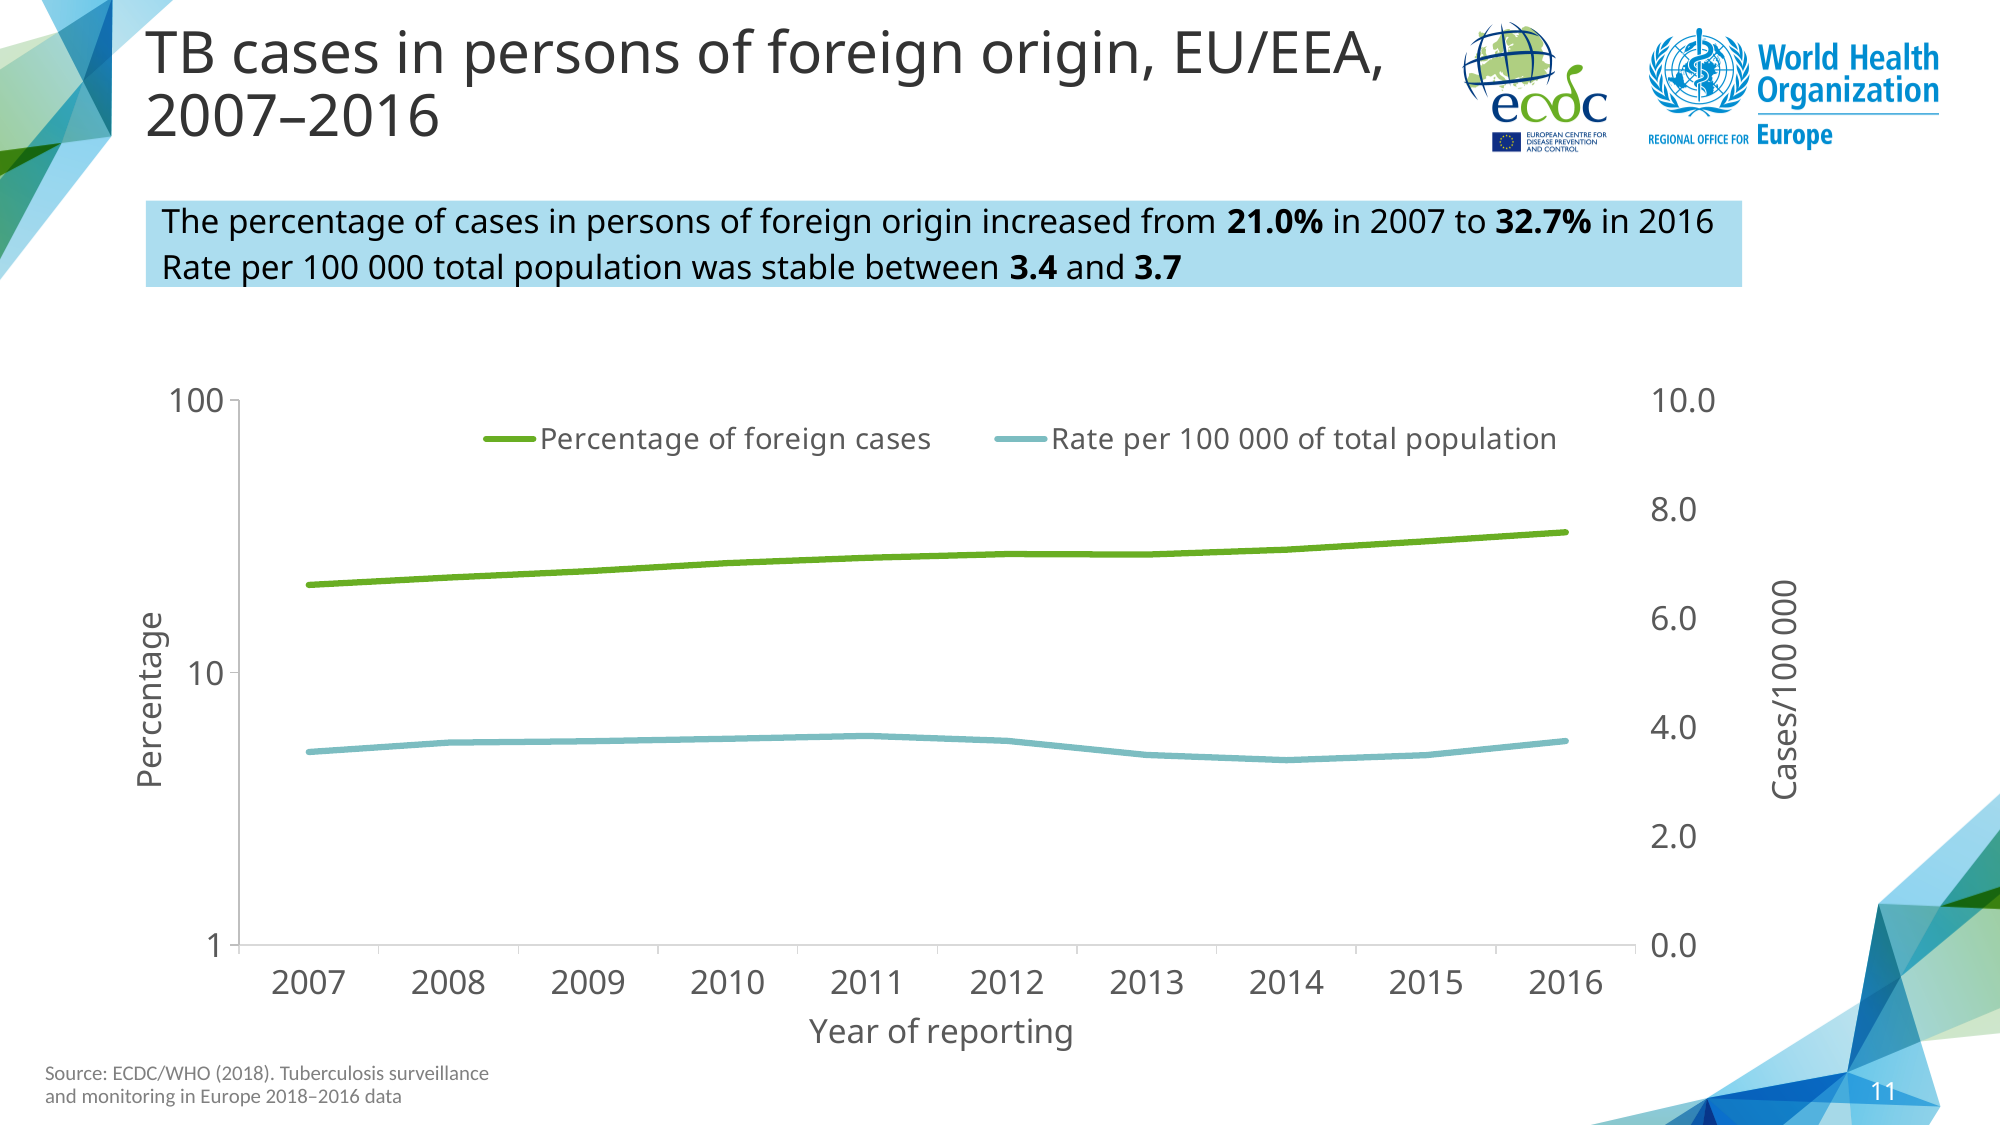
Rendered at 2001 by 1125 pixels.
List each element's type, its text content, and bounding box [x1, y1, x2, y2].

slide_number 11 [1494, 1062, 1914, 1123]
text_box The percentage of cases in persons of foreign origin increased from 21.0% in 2007 to 32.7% in 2016 Rate per 100 000 total population was stable between 3.4 and 3.7 [145, 200, 1743, 287]
picture [0, 0, 2000, 1125]
title TB cases in persons of foreign origin, EU/EEA, 2007–2016 [145, 23, 1433, 159]
text_box Source: ECDC/WHO (2018). Tuberculosis surveillance and monitoring in Europe 2018–2016 data [45, 1062, 505, 1125]
chart [85, 329, 1858, 1064]
